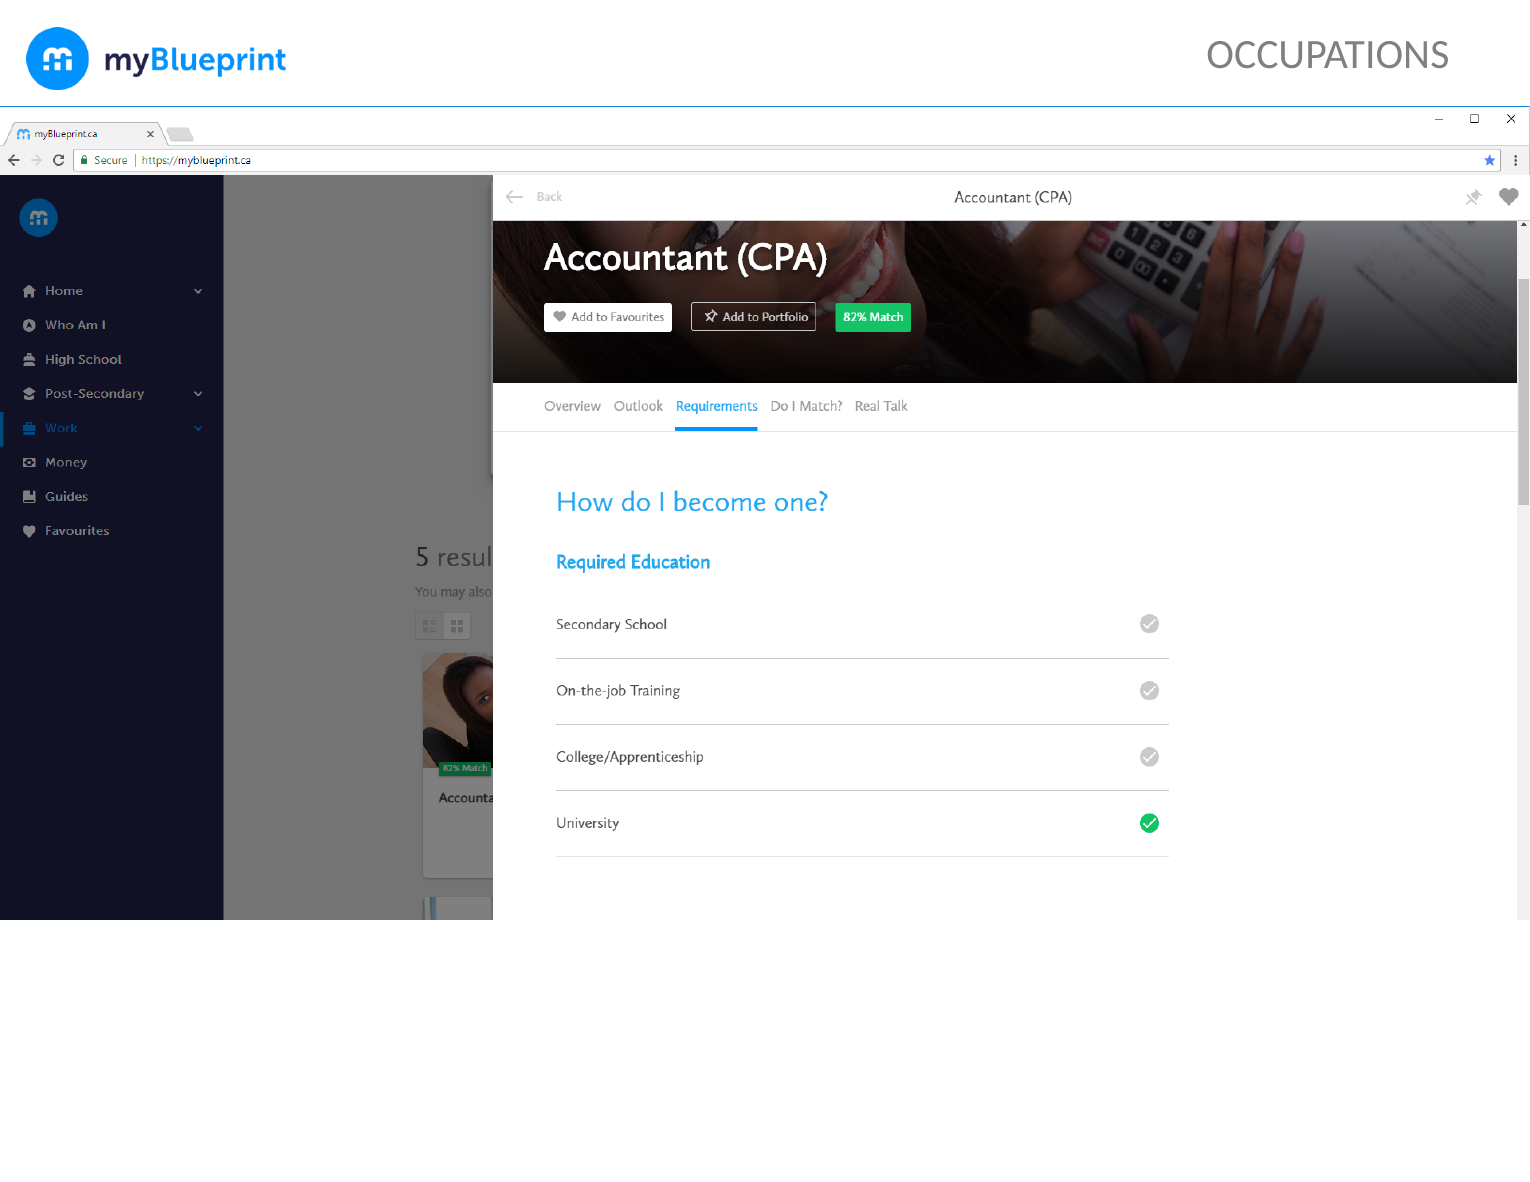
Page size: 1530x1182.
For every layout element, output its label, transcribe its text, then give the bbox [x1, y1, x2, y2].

picture [26, 27, 286, 90]
text_box OCCUPATIONS [1191, 19, 1465, 84]
picture [0, 106, 1530, 920]
